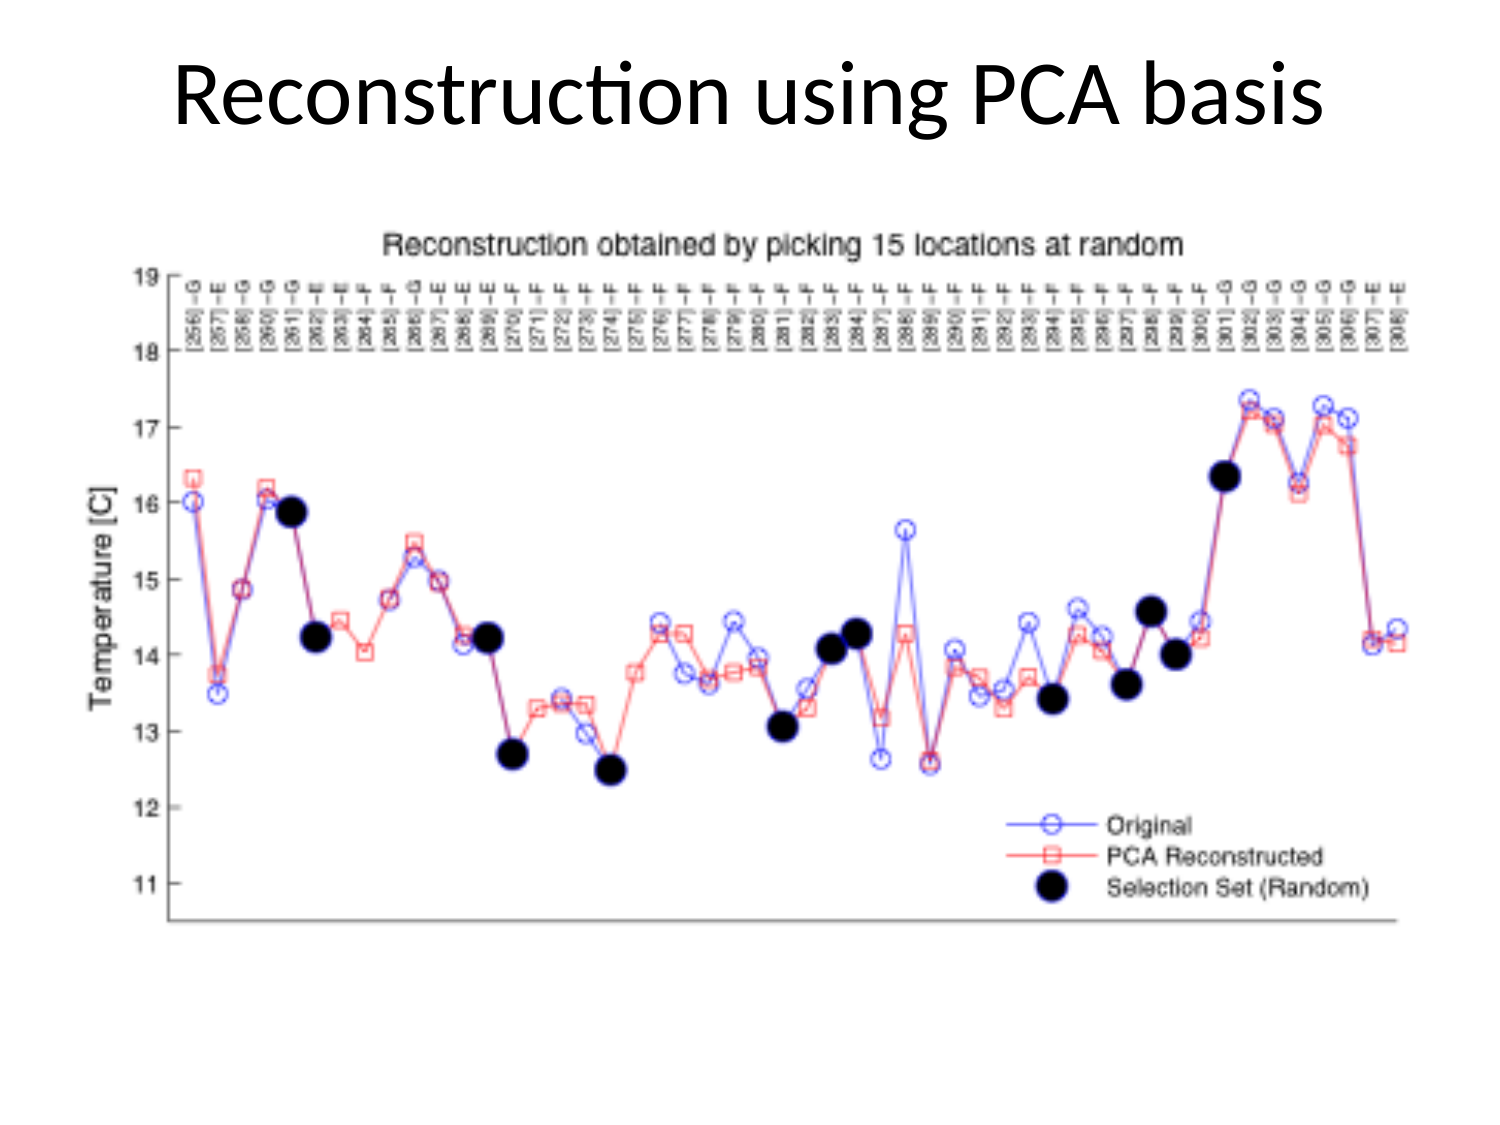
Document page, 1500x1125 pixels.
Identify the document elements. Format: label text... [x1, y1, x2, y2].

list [74, 153, 1426, 1006]
title Reconstruction using PCA basis [75, 21, 1425, 153]
